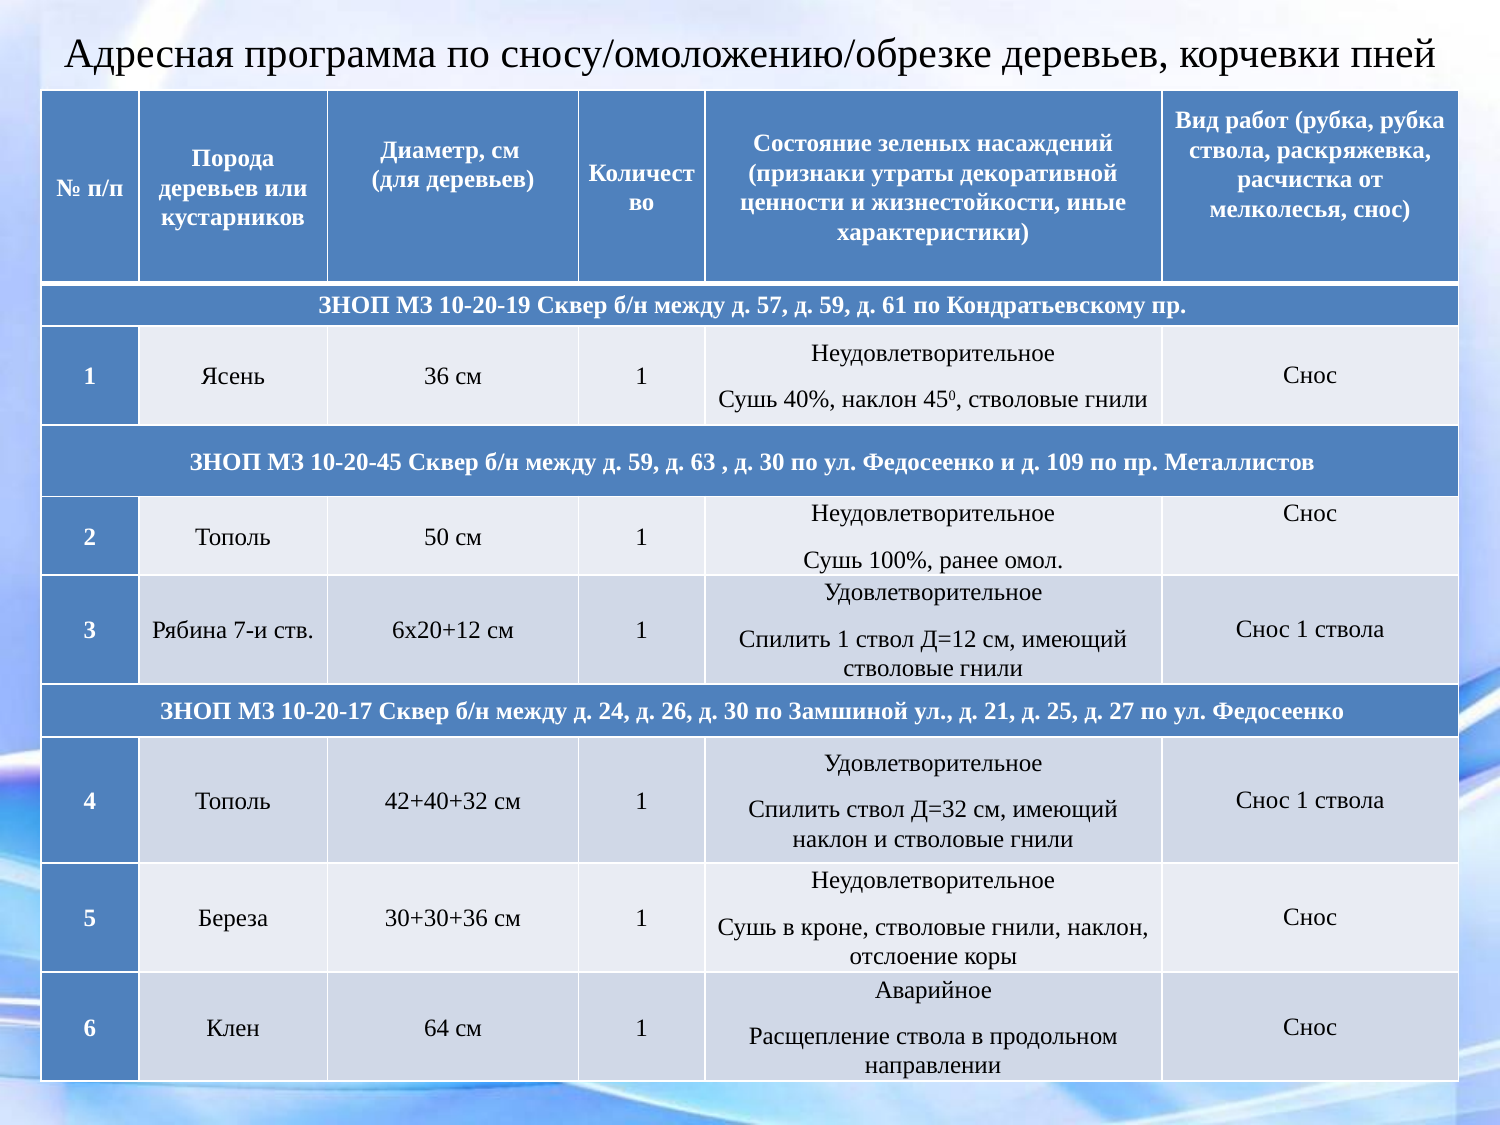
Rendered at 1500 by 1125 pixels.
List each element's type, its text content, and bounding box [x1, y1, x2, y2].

table_header Вид работ (рубка, рубка ствола, раскряжевка, расчистка от мелколесья, снос) [1163, 91, 1458, 281]
table_header Состояние зеленых насаждений (признаки утраты декоративной ценности и жизнестойкости, иные характеристики) [706, 91, 1161, 281]
table_cell 50 см [328, 497, 578, 574]
table_cell Снос [1163, 327, 1458, 424]
table_cell 1 [579, 738, 704, 862]
table_header Порода деревьев или кустарников [140, 91, 327, 281]
table_cell Снос [1163, 497, 1458, 574]
table_cell 4 [42, 738, 138, 862]
table_header Количество [579, 91, 704, 281]
table_header № п/п [42, 91, 138, 281]
table_cell Неудовлетворительное Сушь в кроне, стволовые гнили, наклон, отслоение коры [706, 864, 1161, 971]
table_cell ЗНОП МЗ 10-20-45 Сквер б/н между д. 59, д. 63 , д. 30 по ул. Федосеенко и д. 109 по пр. Металлистов [42, 426, 1458, 496]
table_cell Тополь [140, 497, 327, 574]
table_cell 5 [42, 864, 138, 971]
table_cell 3 [42, 576, 138, 683]
table_cell Снос [1163, 864, 1458, 971]
table_cell Снос [1163, 973, 1458, 1080]
picture [0, 103, 1500, 1125]
table_cell Неудовлетворительное Сушь 100%, ранее омол. [706, 497, 1161, 574]
table_cell Аварийное Расщепление ствола в продольном направлении [706, 973, 1161, 1080]
table_cell 6 [42, 973, 138, 1080]
table_cell Рябина 7-и ств. [140, 576, 327, 683]
table_cell 1 [579, 864, 704, 971]
table_cell 1 [579, 497, 704, 574]
table_cell 30+30+36 см [328, 864, 578, 971]
table_cell 42+40+32 см [328, 738, 578, 862]
table_cell 64 см [328, 973, 578, 1080]
title Адресная программа по сносу/омоложению/обрезке деревьев, корчевки пней [0, 0, 1500, 103]
table_cell Снос 1 ствола [1163, 738, 1458, 862]
table_cell Клен [140, 973, 327, 1080]
table_cell Удовлетворительное Спилить 1 ствол Д=12 см, имеющий стволовые гнили [706, 576, 1161, 683]
table_header Диаметр, см (для деревьев) [328, 91, 578, 281]
table_cell ЗНОП МЗ 10-20-17 Сквер б/н между д. 24, д. 26, д. 30 по Замшиной ул., д. 21, д. 25, д. 27 по ул. Федосеенко [42, 685, 1458, 736]
table_cell 6х20+12 см [328, 576, 578, 683]
table_cell 2 [42, 497, 138, 574]
table_cell Удовлетворительное Спилить ствол Д=32 см, имеющий наклон и стволовые гнили [706, 738, 1161, 862]
table_cell 36 см [328, 327, 578, 424]
table_cell 1 [579, 327, 704, 424]
table_cell ЗНОП МЗ 10-20-19 Сквер б/н между д. 57, д. 59, д. 61 по Кондратьевскому пр. [42, 286, 1458, 325]
table_cell Неудовлетворительное Сушь 40%, наклон 450, стволовые гнили [706, 327, 1161, 424]
table_cell 1 [579, 576, 704, 683]
table_cell Снос 1 ствола [1163, 576, 1458, 683]
table_cell 1 [42, 327, 138, 424]
table_cell Береза [140, 864, 327, 971]
table_cell 1 [579, 973, 704, 1080]
table_cell Ясень [140, 327, 327, 424]
table_cell Тополь [140, 738, 327, 862]
